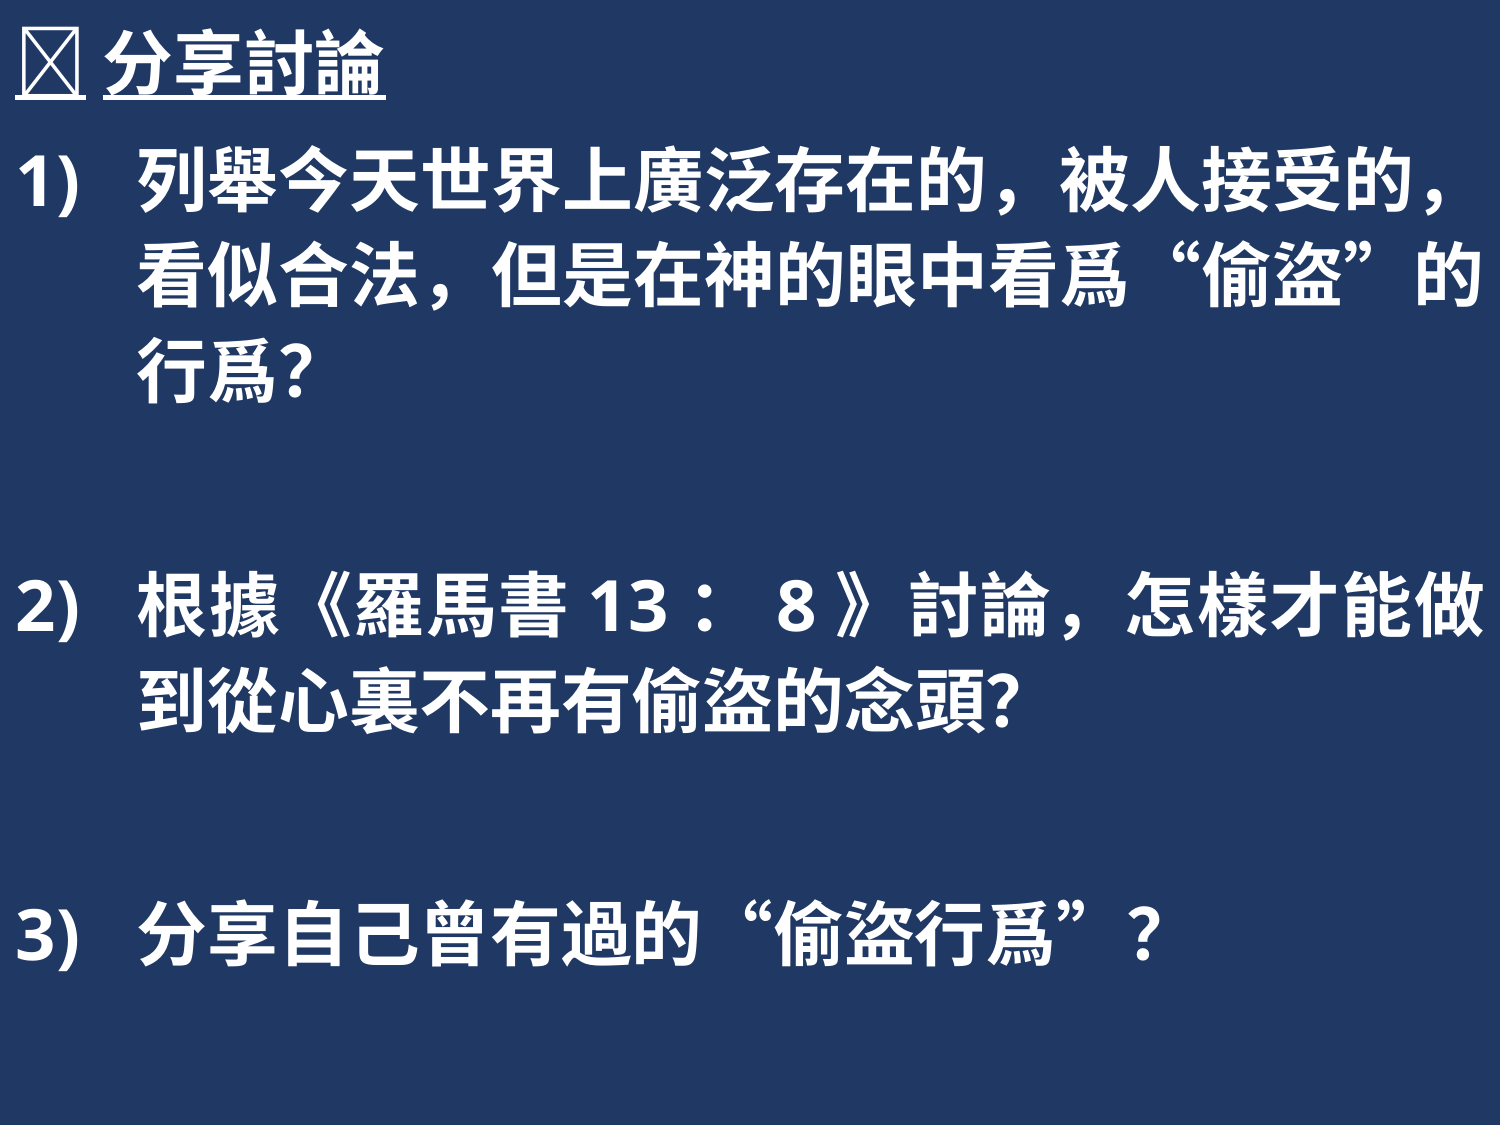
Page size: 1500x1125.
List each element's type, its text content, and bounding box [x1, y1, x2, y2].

list 分享討論 列舉今天世界上廣泛存在的，被人接受的，看似合法，但是在神的眼中看爲“偷盜”的行爲？ 根據《羅馬書13：8》討論，怎樣才能做到從心裏不再有偷盜的念頭？ 分享自己曾有過的“偷盜行爲”？ [0, 0, 1500, 1125]
